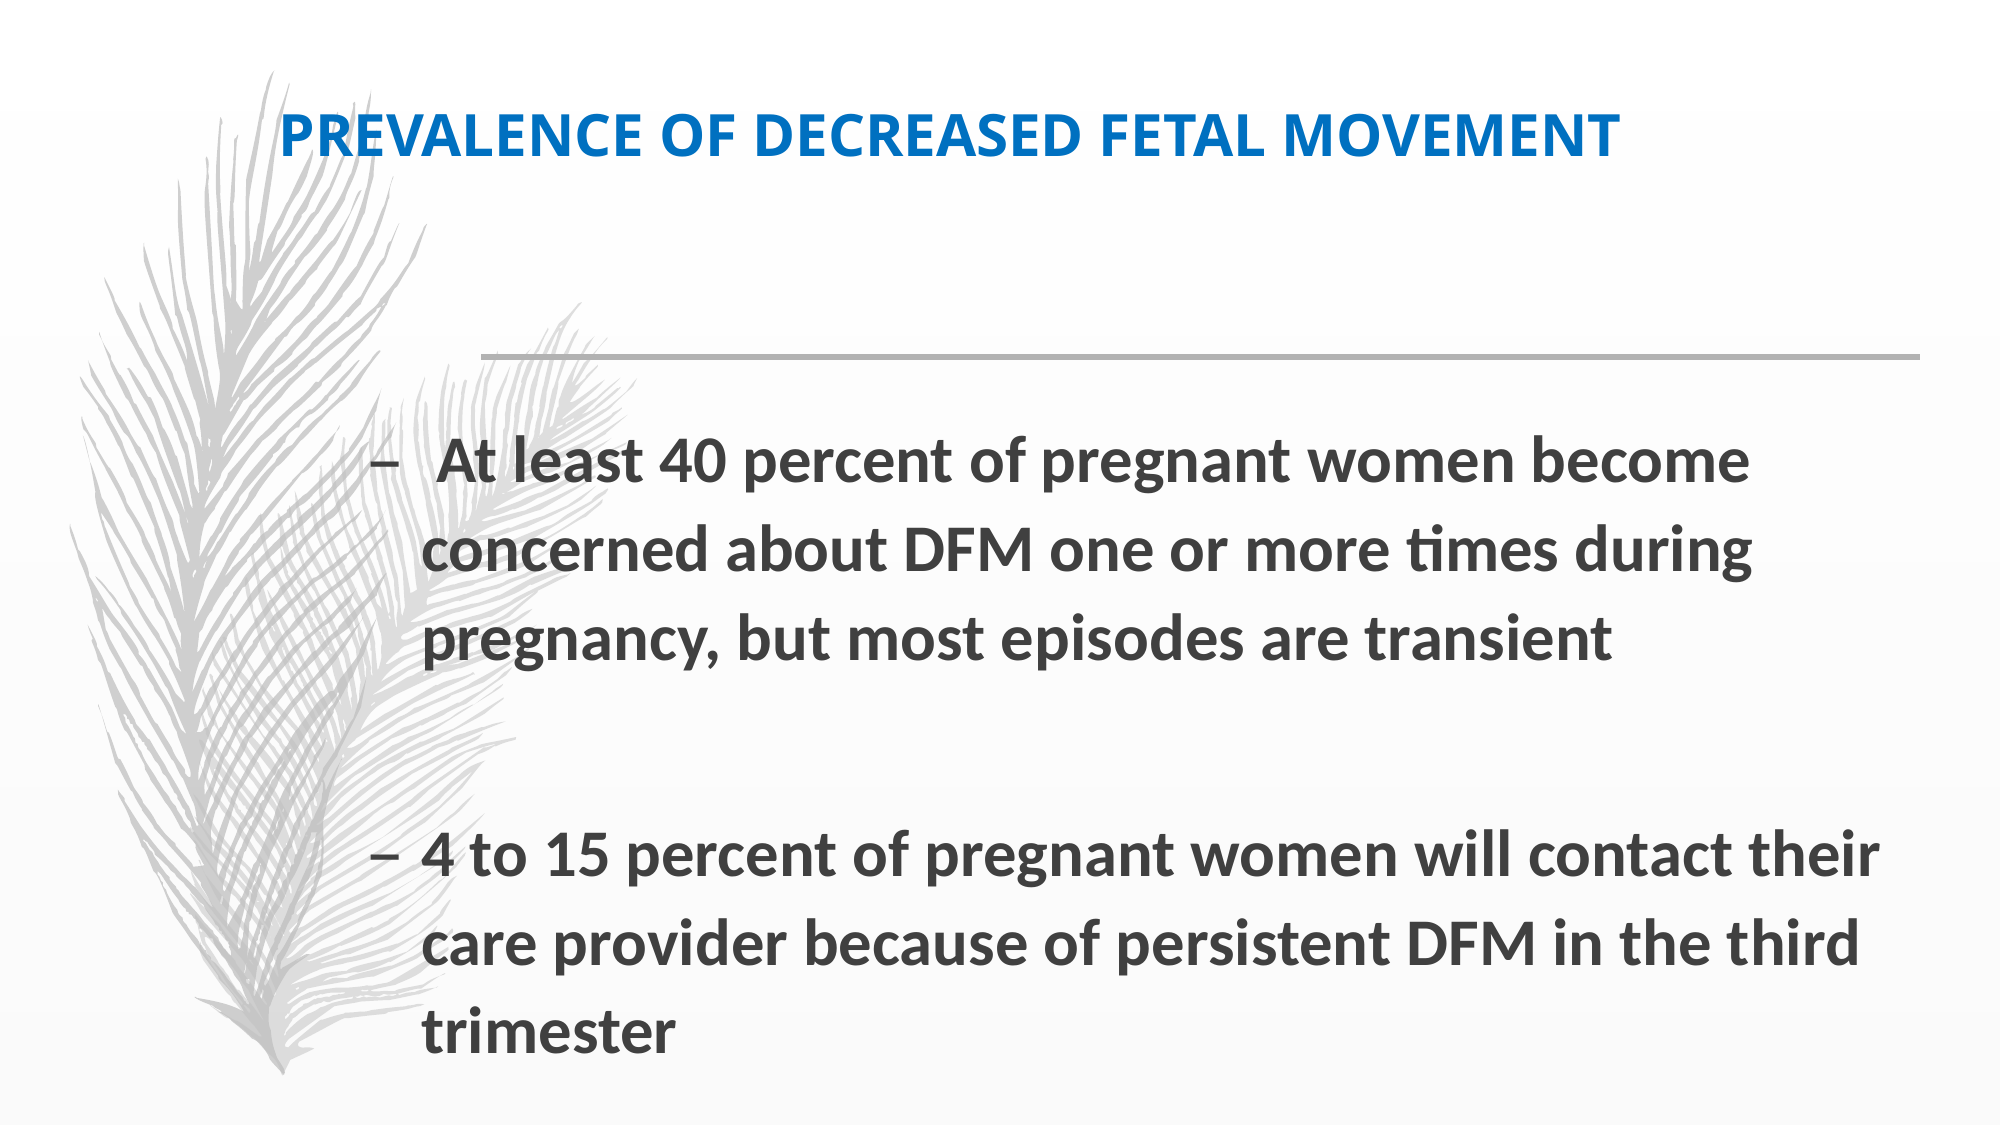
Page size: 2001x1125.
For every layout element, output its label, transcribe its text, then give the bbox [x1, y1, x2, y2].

title PREVALENCE OF DECREASED FETAL MOVEMENT [263, 93, 1920, 350]
list At least 40 percent of pregnant women become concerned about DFM one or more times during pregnancy, but most episodes are transient 4 to 15 percent of pregnant women will contact their care provider because of persistent DFM in the third trimester [353, 399, 1920, 999]
